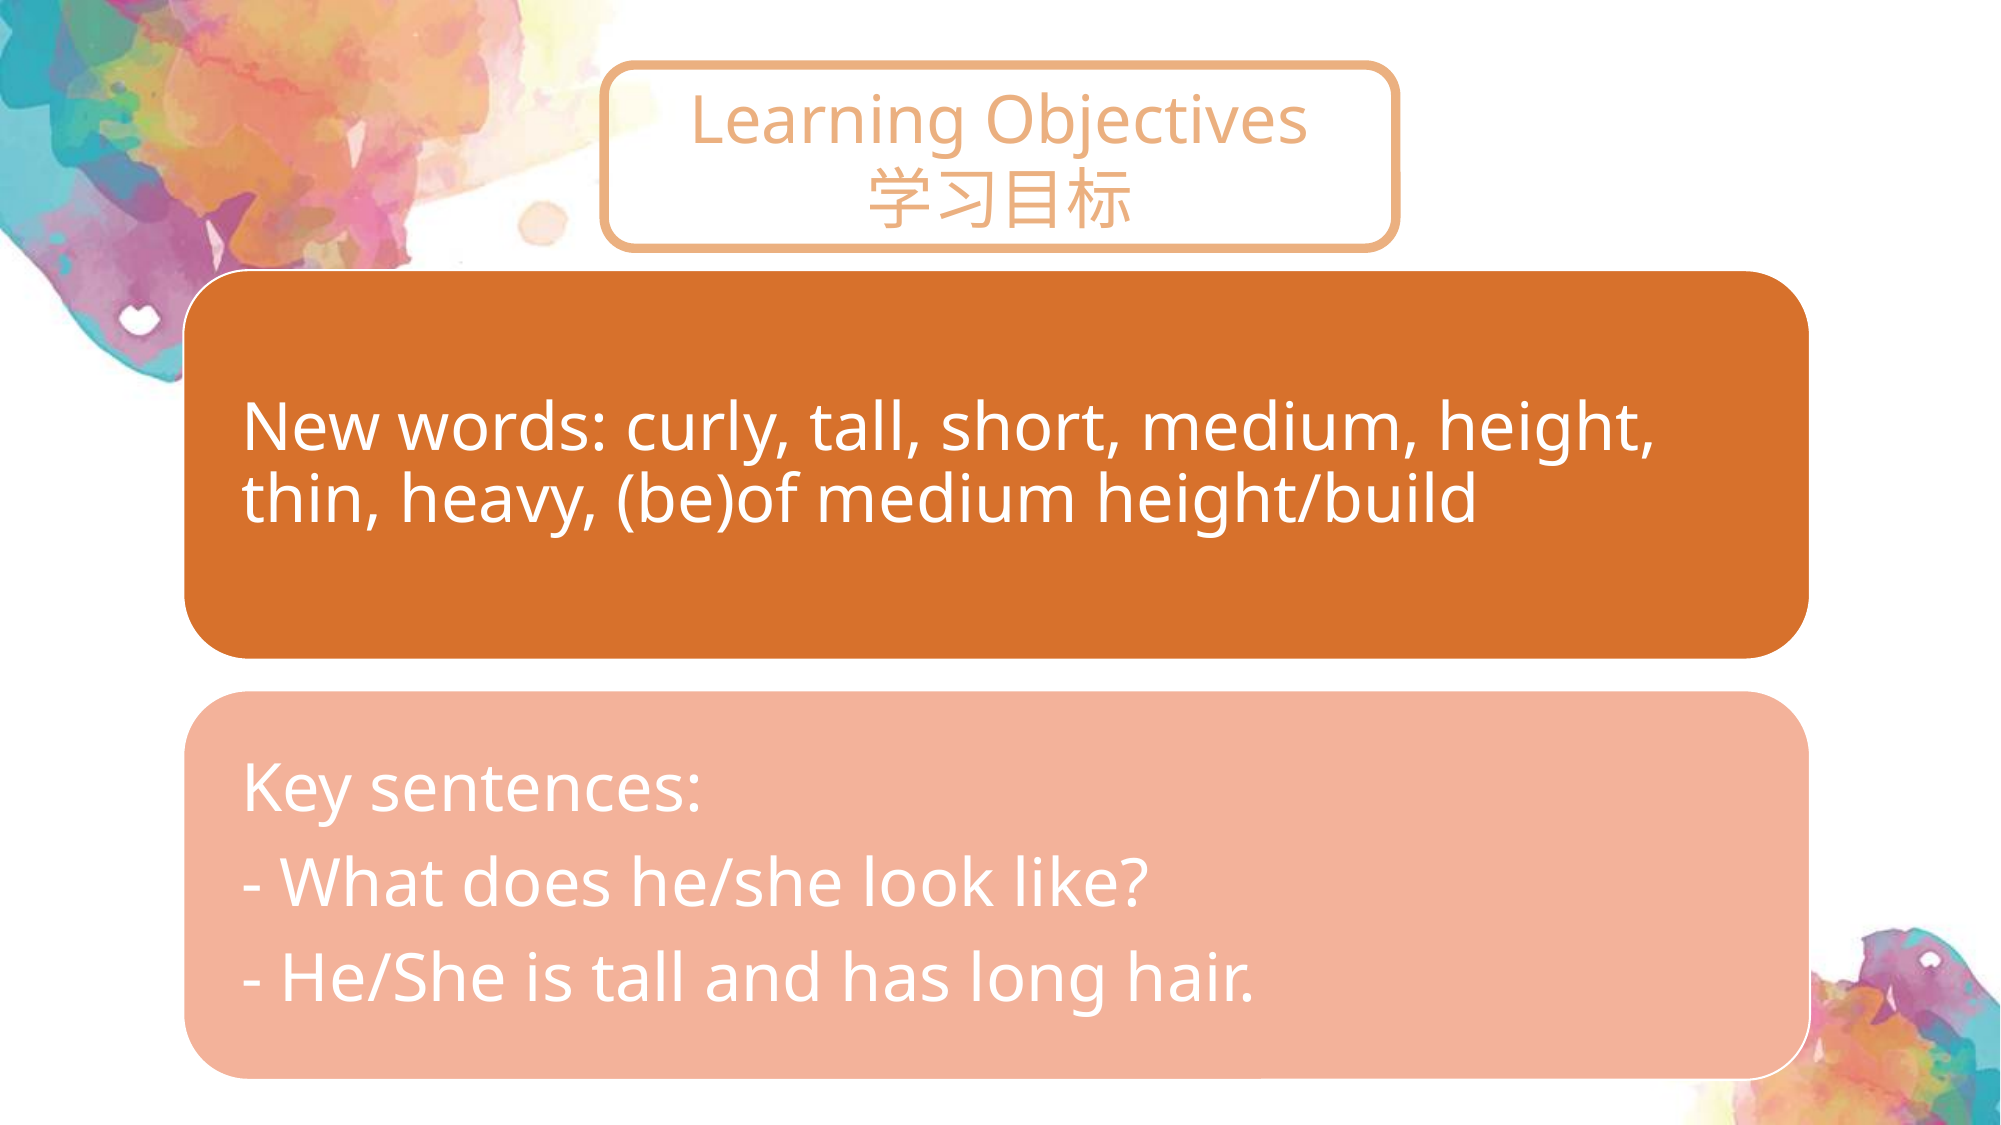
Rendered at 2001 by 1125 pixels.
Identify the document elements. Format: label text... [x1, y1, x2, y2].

text_box Learning Objectives 学习目标 [603, 63, 1397, 250]
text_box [183, 261, 1810, 1089]
picture [0, 0, 2001, 1125]
